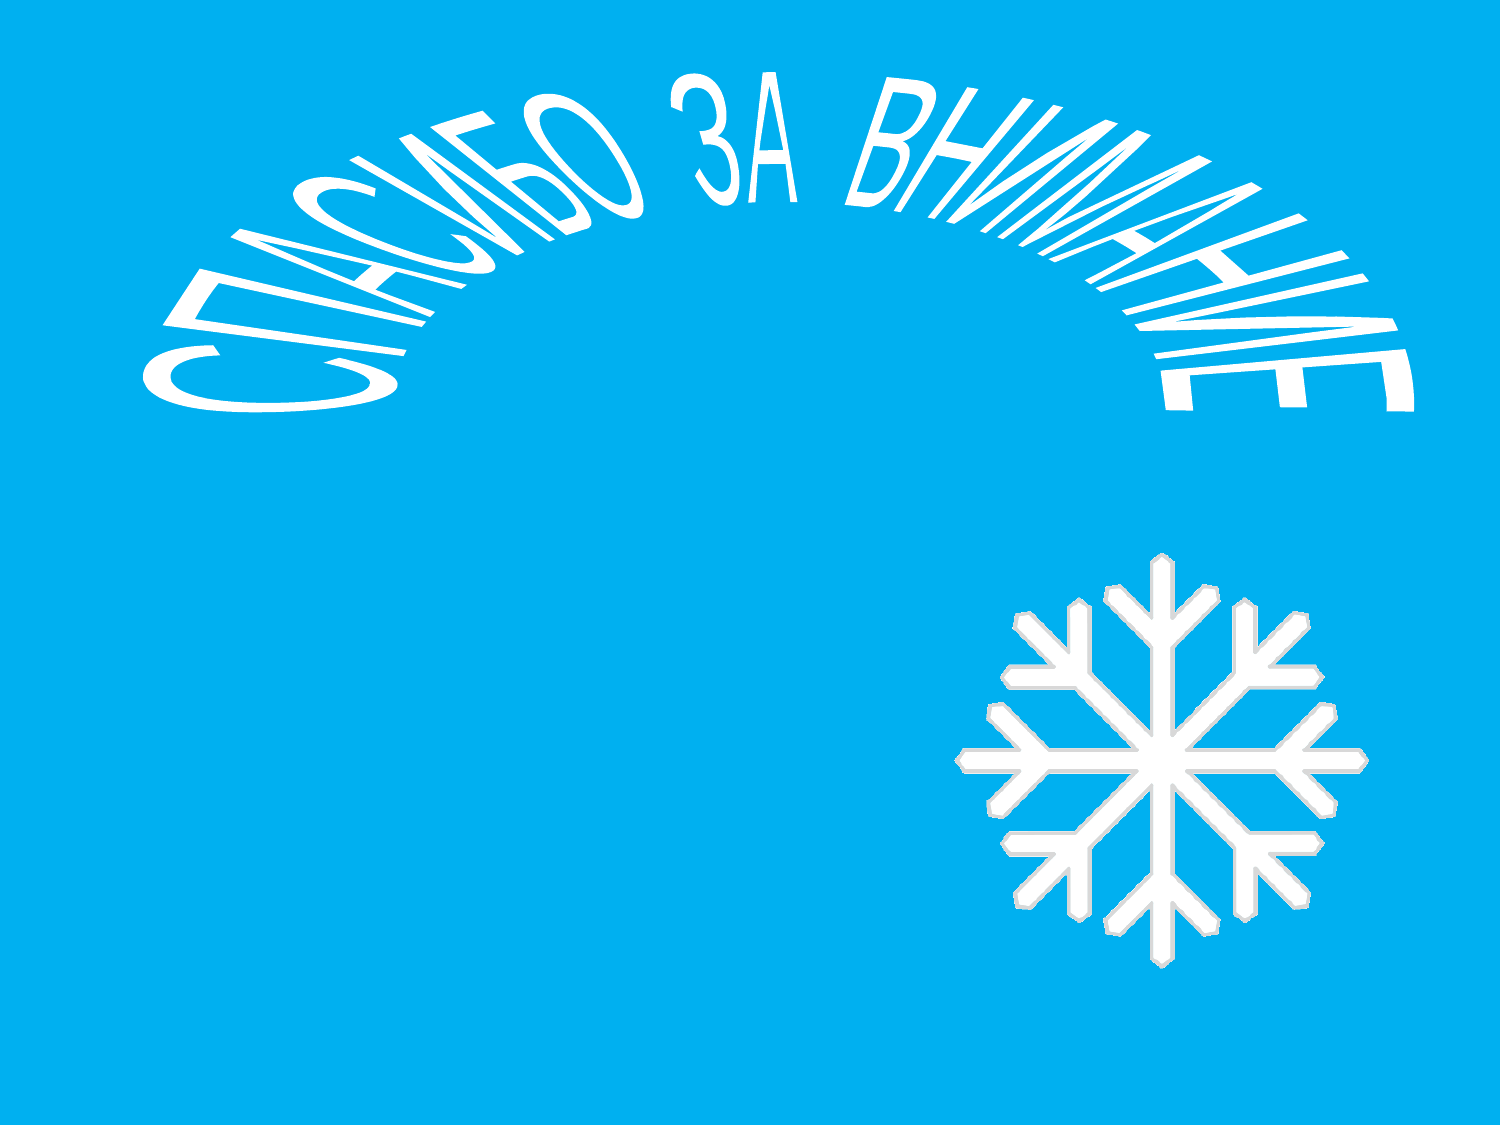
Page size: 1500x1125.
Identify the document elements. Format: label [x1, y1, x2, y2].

picture [232, 230, 464, 316]
picture [749, 73, 796, 202]
picture [999, 131, 1210, 255]
picture [524, 94, 643, 218]
picture [948, 106, 1116, 232]
picture [352, 135, 552, 254]
picture [956, 554, 1368, 968]
picture [144, 346, 397, 412]
picture [432, 112, 591, 234]
picture [1051, 183, 1260, 283]
picture [895, 88, 1032, 218]
picture [1098, 214, 1347, 314]
picture [671, 74, 739, 205]
picture [1137, 274, 1397, 358]
picture [294, 177, 495, 273]
picture [1161, 350, 1414, 411]
picture [164, 270, 424, 355]
picture [846, 78, 936, 207]
